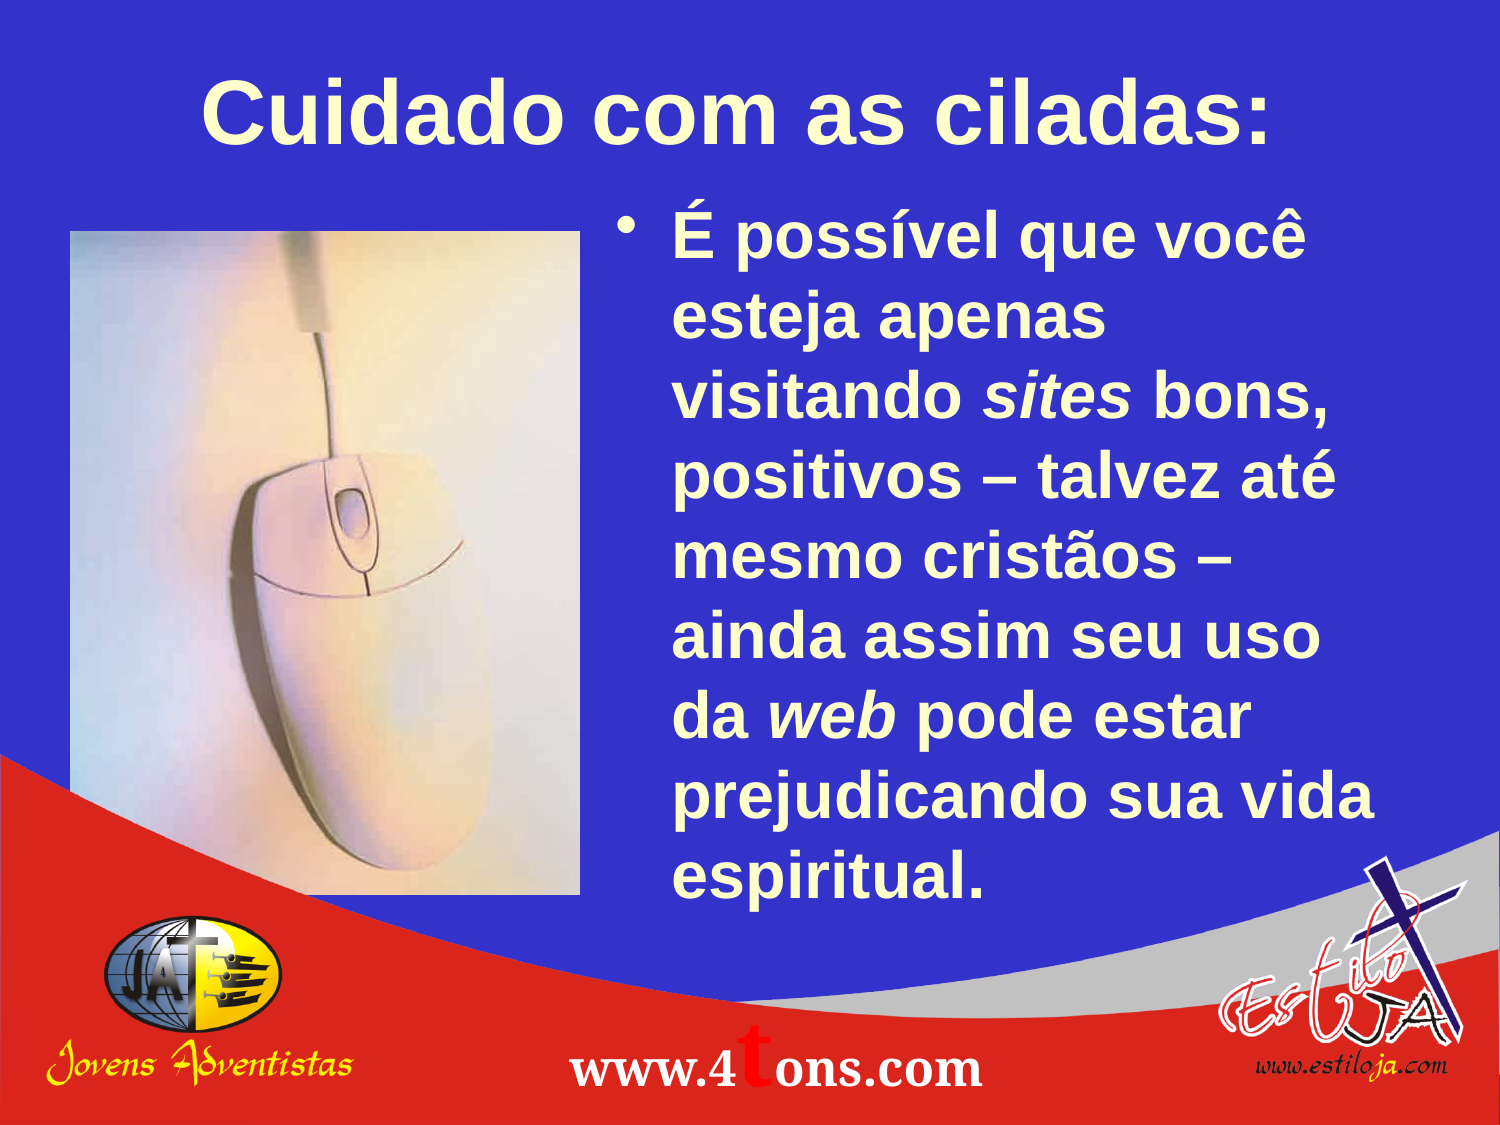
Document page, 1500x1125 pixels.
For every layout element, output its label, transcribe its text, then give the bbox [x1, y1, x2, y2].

list É possível que você esteja apenas visitando sites bons, positivos – talvez até mesmo cristãos – ainda assim seu uso da web pode estar prejudicando sua vida espiritual. [600, 197, 1413, 752]
picture [0, 231, 1500, 1125]
title Cuidado com as ciladas: [87, 19, 1413, 197]
